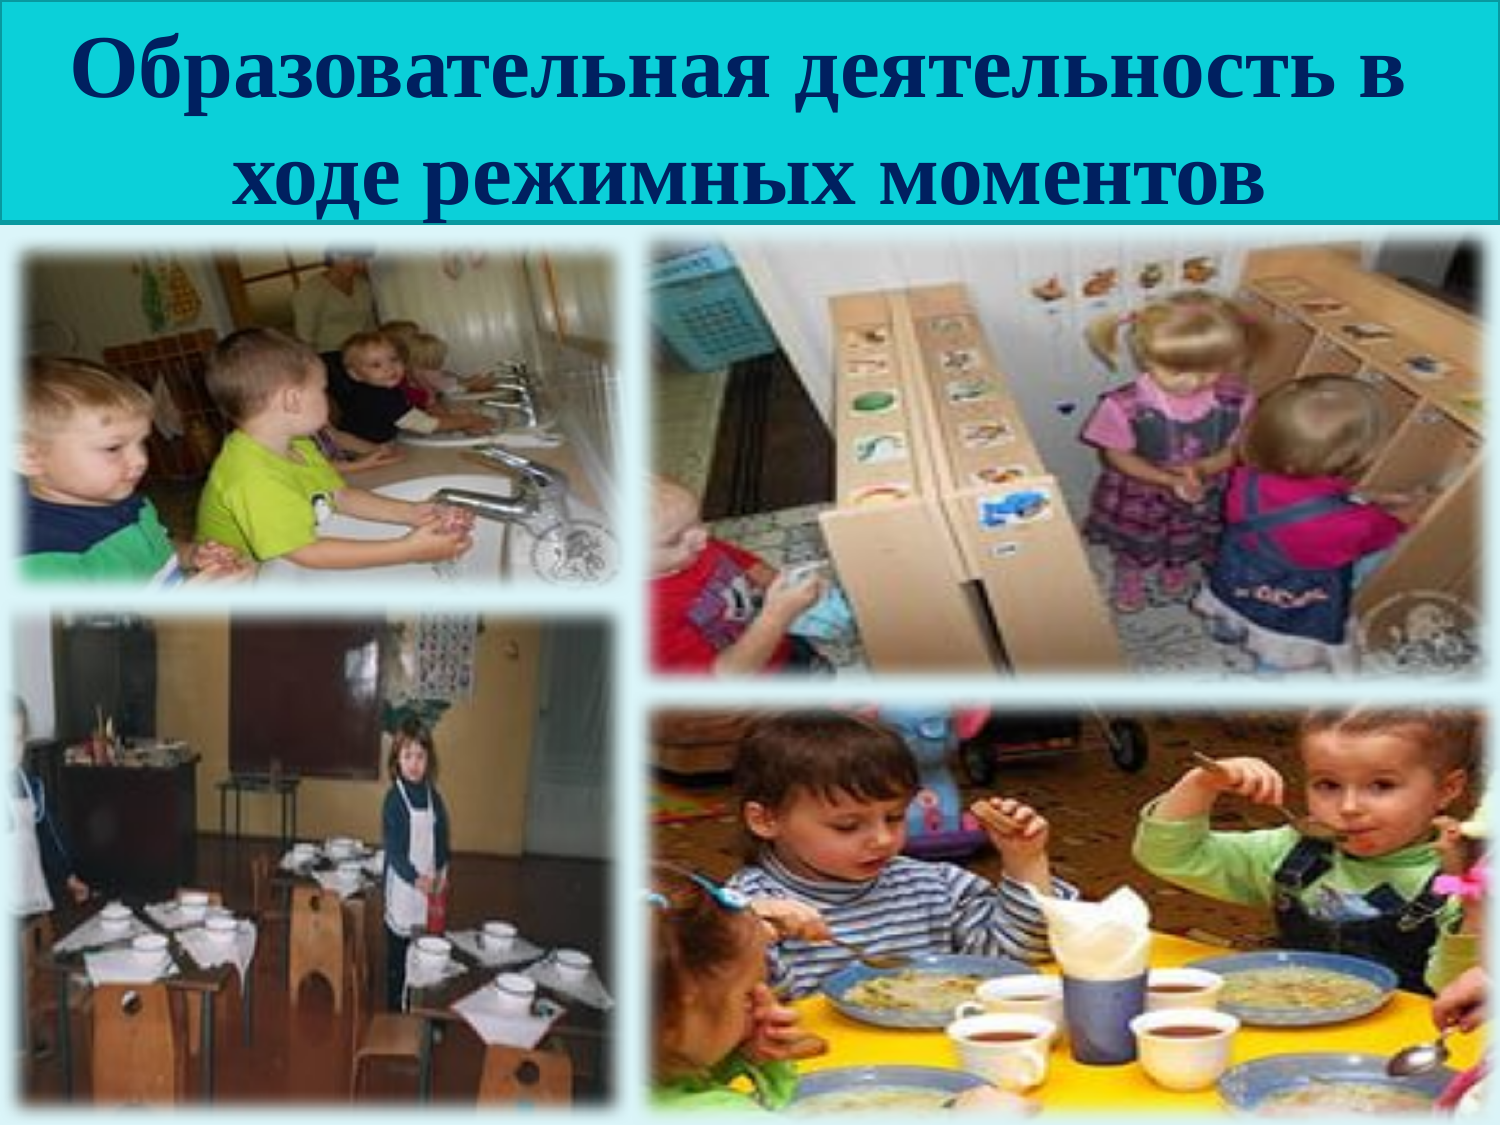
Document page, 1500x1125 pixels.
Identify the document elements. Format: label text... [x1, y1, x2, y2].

picture [0, 222, 1500, 1125]
title Образовательная деятельность в ходе режимных моментов [0, 0, 1500, 225]
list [3, 234, 625, 596]
